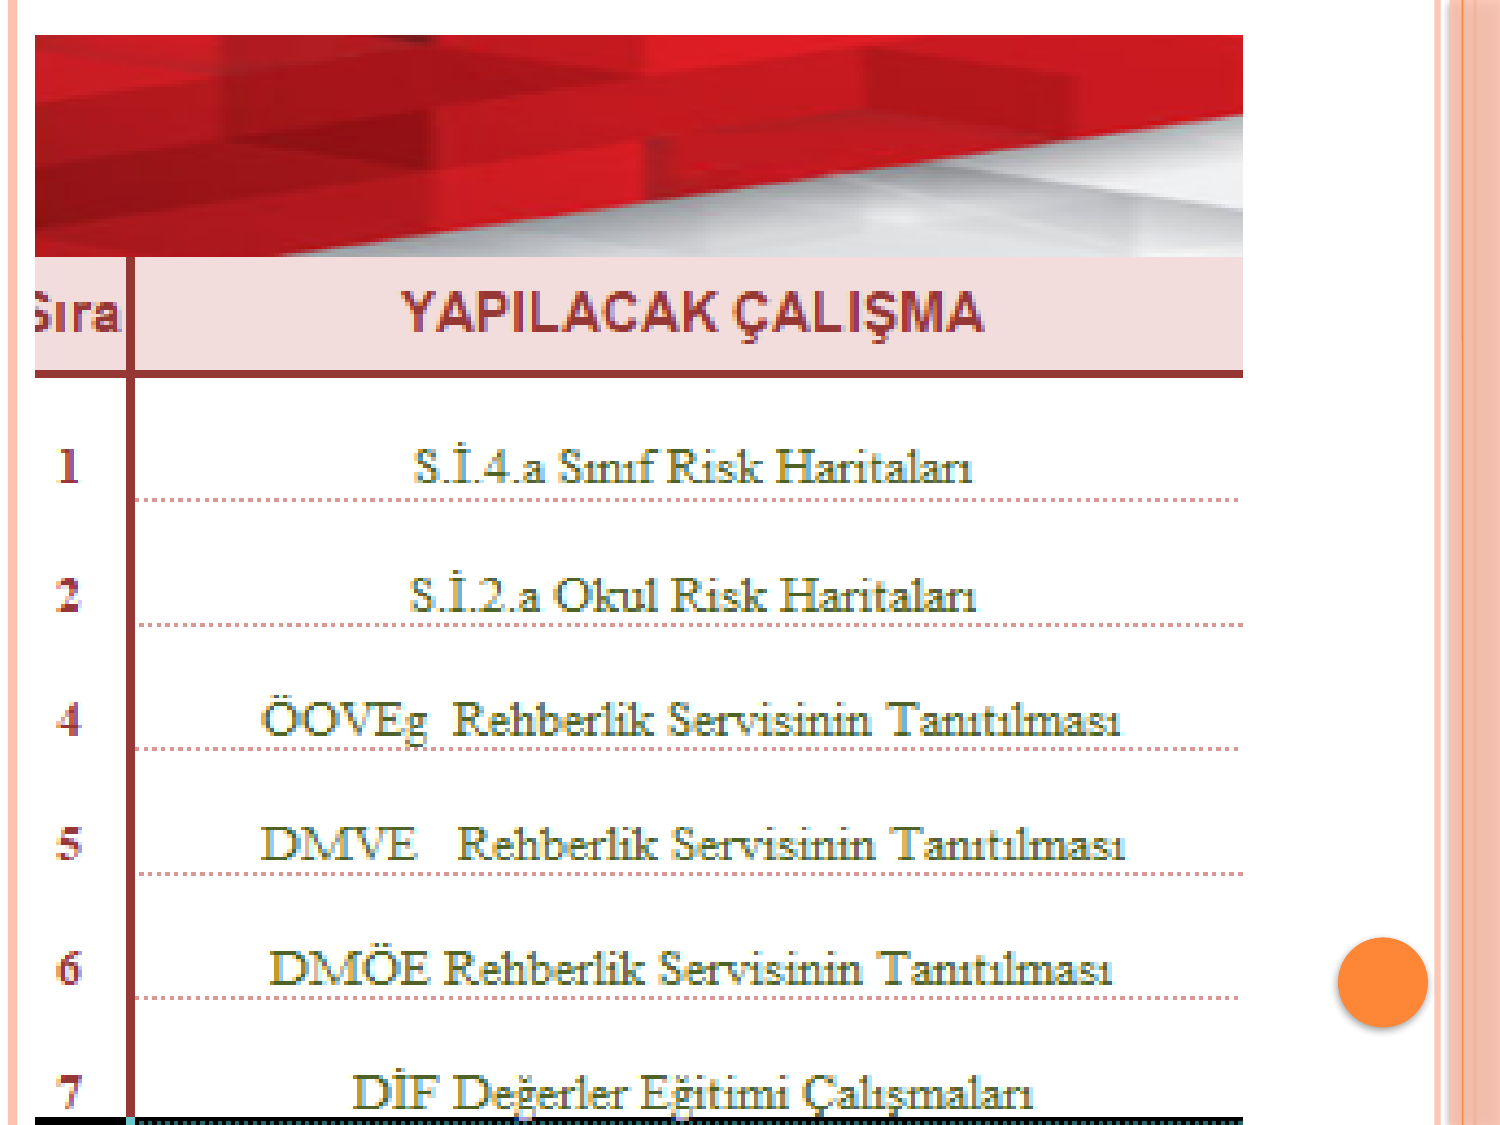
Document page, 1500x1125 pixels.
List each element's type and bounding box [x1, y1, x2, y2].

list [34, 34, 1243, 1125]
